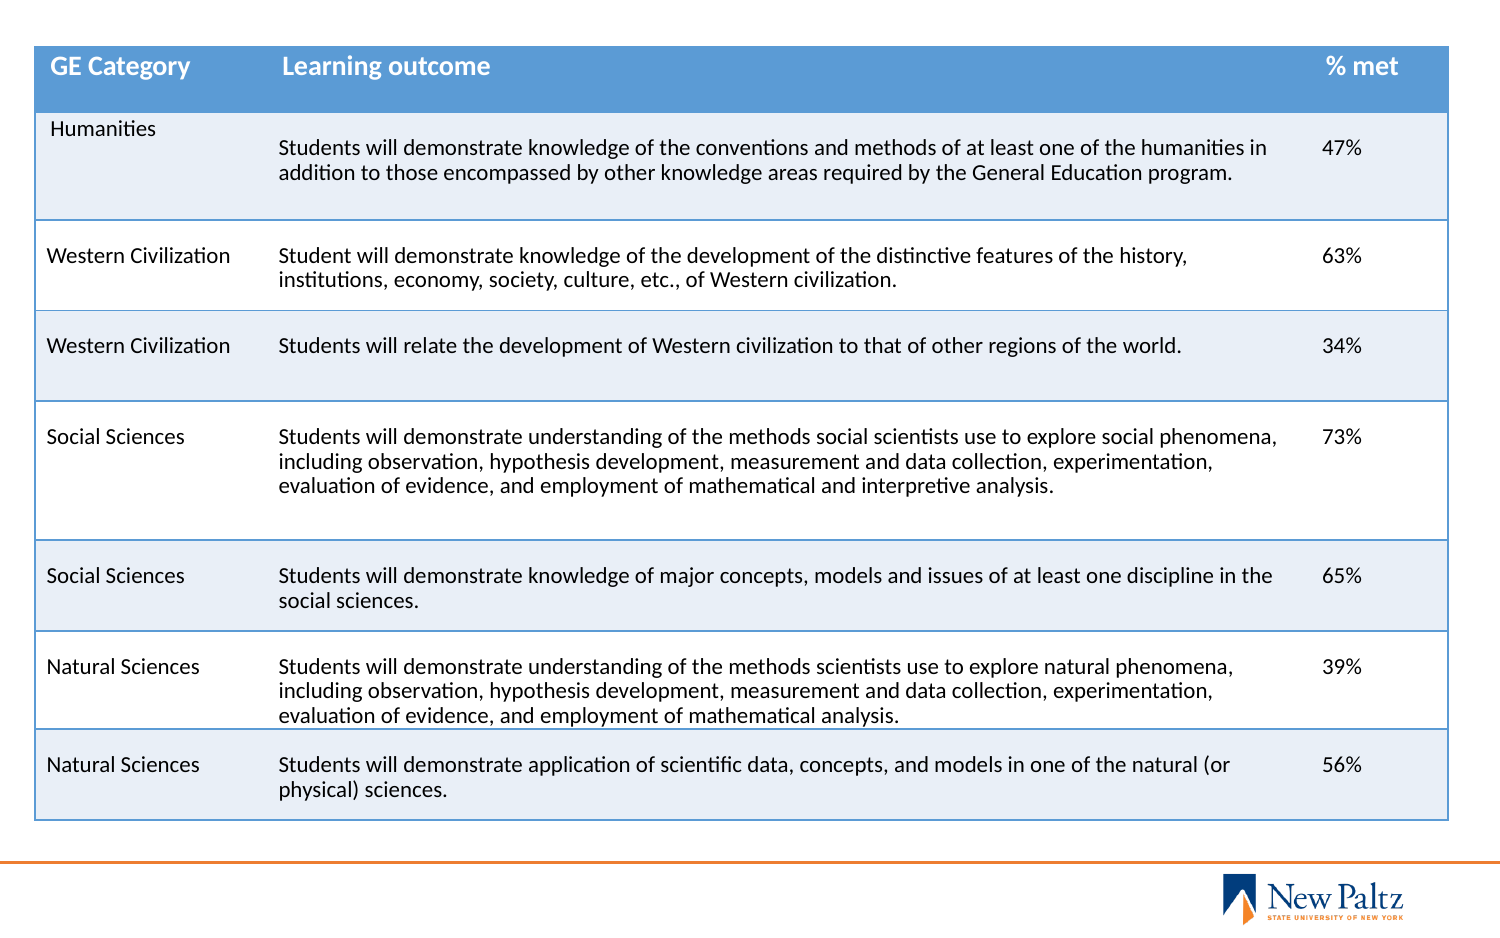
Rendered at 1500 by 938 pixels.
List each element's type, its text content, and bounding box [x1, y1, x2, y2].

table_cell Western Civilization [36, 311, 267, 400]
table_cell 73% [1311, 402, 1447, 539]
table_cell Social Sciences [36, 402, 267, 539]
table_cell Western Civilization [36, 221, 267, 310]
table_header Learning outcome [267, 48, 1311, 111]
table_cell 39% [1311, 632, 1447, 728]
table_header % met [1311, 48, 1447, 111]
table_cell 65% [1311, 541, 1447, 630]
table_cell Students will relate the development of Western civilization to that of other regions of the world. [267, 311, 1311, 400]
table_header GE Category [36, 48, 267, 111]
table_cell Social Sciences [36, 541, 267, 630]
table_cell Natural Sciences [36, 632, 267, 728]
table_cell 34% [1311, 311, 1447, 400]
table_cell Students will demonstrate understanding of the methods social scientists use to explore social phenomena, including observation, hypothesis development, measurement and data collection, experimentation, evaluation of evidence, and employment of mathematical and interpretive analysis. [267, 402, 1311, 539]
table_cell Humanities [36, 113, 267, 219]
table_cell Students will demonstrate knowledge of the conventions and methods of at least one of the humanities in addition to those encompassed by other knowledge areas required by the General Education program. [267, 113, 1311, 219]
table_cell Students will demonstrate knowledge of major concepts, models and issues of at least one discipline in the social sciences. [267, 541, 1311, 630]
table_cell Students will demonstrate understanding of the methods scientists use to explore natural phenomena, including observation, hypothesis development, measurement and data collection, experimentation, evaluation of evidence, and employment of mathematical analysis. [267, 632, 1311, 728]
table_cell Student will demonstrate knowledge of the development of the distinctive features of the history, institutions, economy, society, culture, etc., of Western civilization. [267, 221, 1311, 310]
table_cell 56% [1311, 730, 1447, 819]
table_cell Students will demonstrate application of scientific data, concepts, and models in one of the natural (or physical) sciences. [267, 730, 1311, 819]
table_cell 47% [1311, 113, 1447, 219]
table_cell 63% [1311, 221, 1447, 310]
table_cell Natural Sciences [36, 730, 267, 819]
